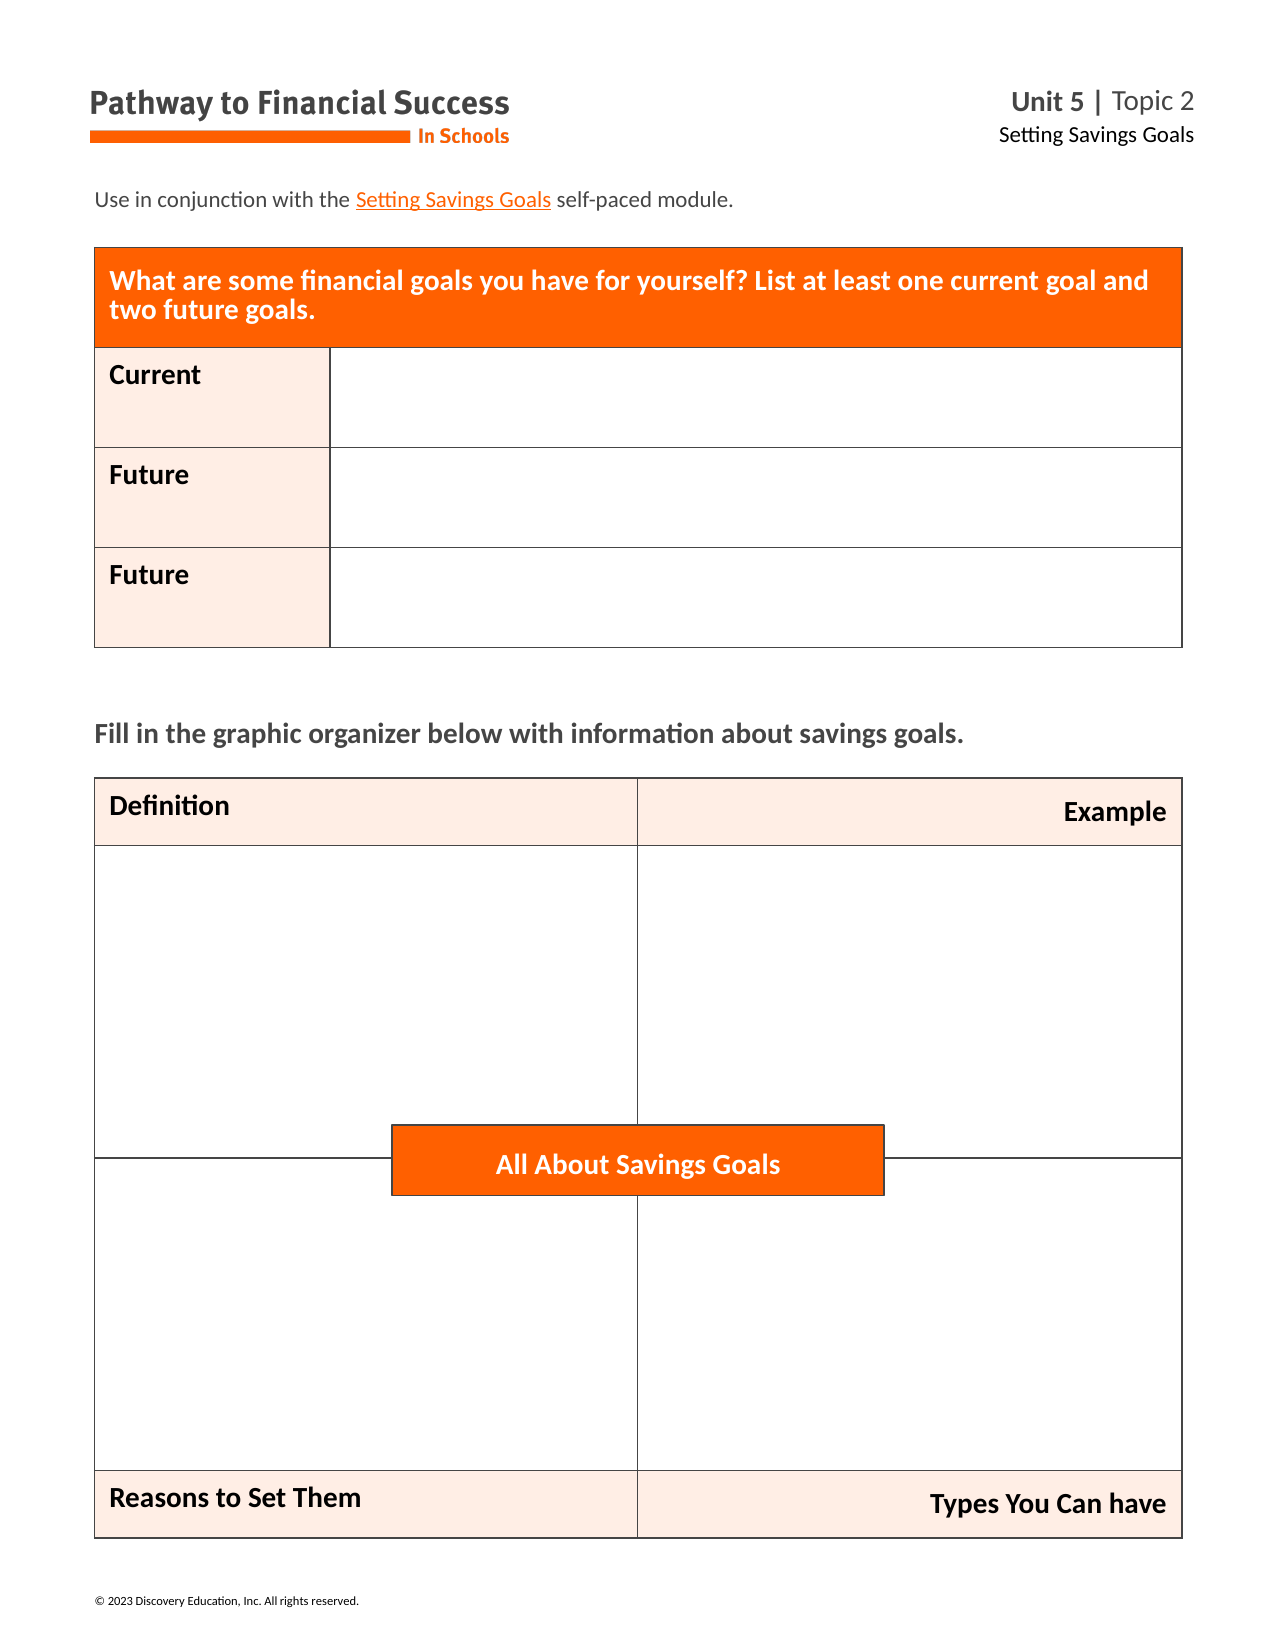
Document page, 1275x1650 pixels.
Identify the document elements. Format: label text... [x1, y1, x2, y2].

table_cell Reasons to Set Them [95, 1471, 637, 1537]
text_box All About Savings Goals [392, 1125, 885, 1196]
text_box Fill in the graphic organizer below with information about savings goals. [94, 709, 1182, 759]
table_cell [638, 846, 1181, 1157]
table_cell [331, 548, 1181, 647]
list Use in conjunction with the Setting Savings Goals self-paced module. [94, 180, 1182, 218]
table_header Definition [95, 779, 637, 845]
table_cell Future [95, 448, 329, 547]
table_header What are some financial goals you have for yourself? List at least one current goal and two future goals. [95, 248, 1181, 347]
table_cell [638, 1159, 1181, 1470]
table_cell Future [95, 548, 329, 647]
table_cell [95, 846, 637, 1157]
table_cell Current [95, 348, 329, 447]
table_cell [331, 348, 1181, 447]
picture [90, 89, 509, 143]
table_cell [331, 448, 1181, 547]
table_cell Types You Can have [638, 1471, 1181, 1537]
table_header Example [638, 779, 1181, 845]
table_cell [95, 1159, 637, 1470]
